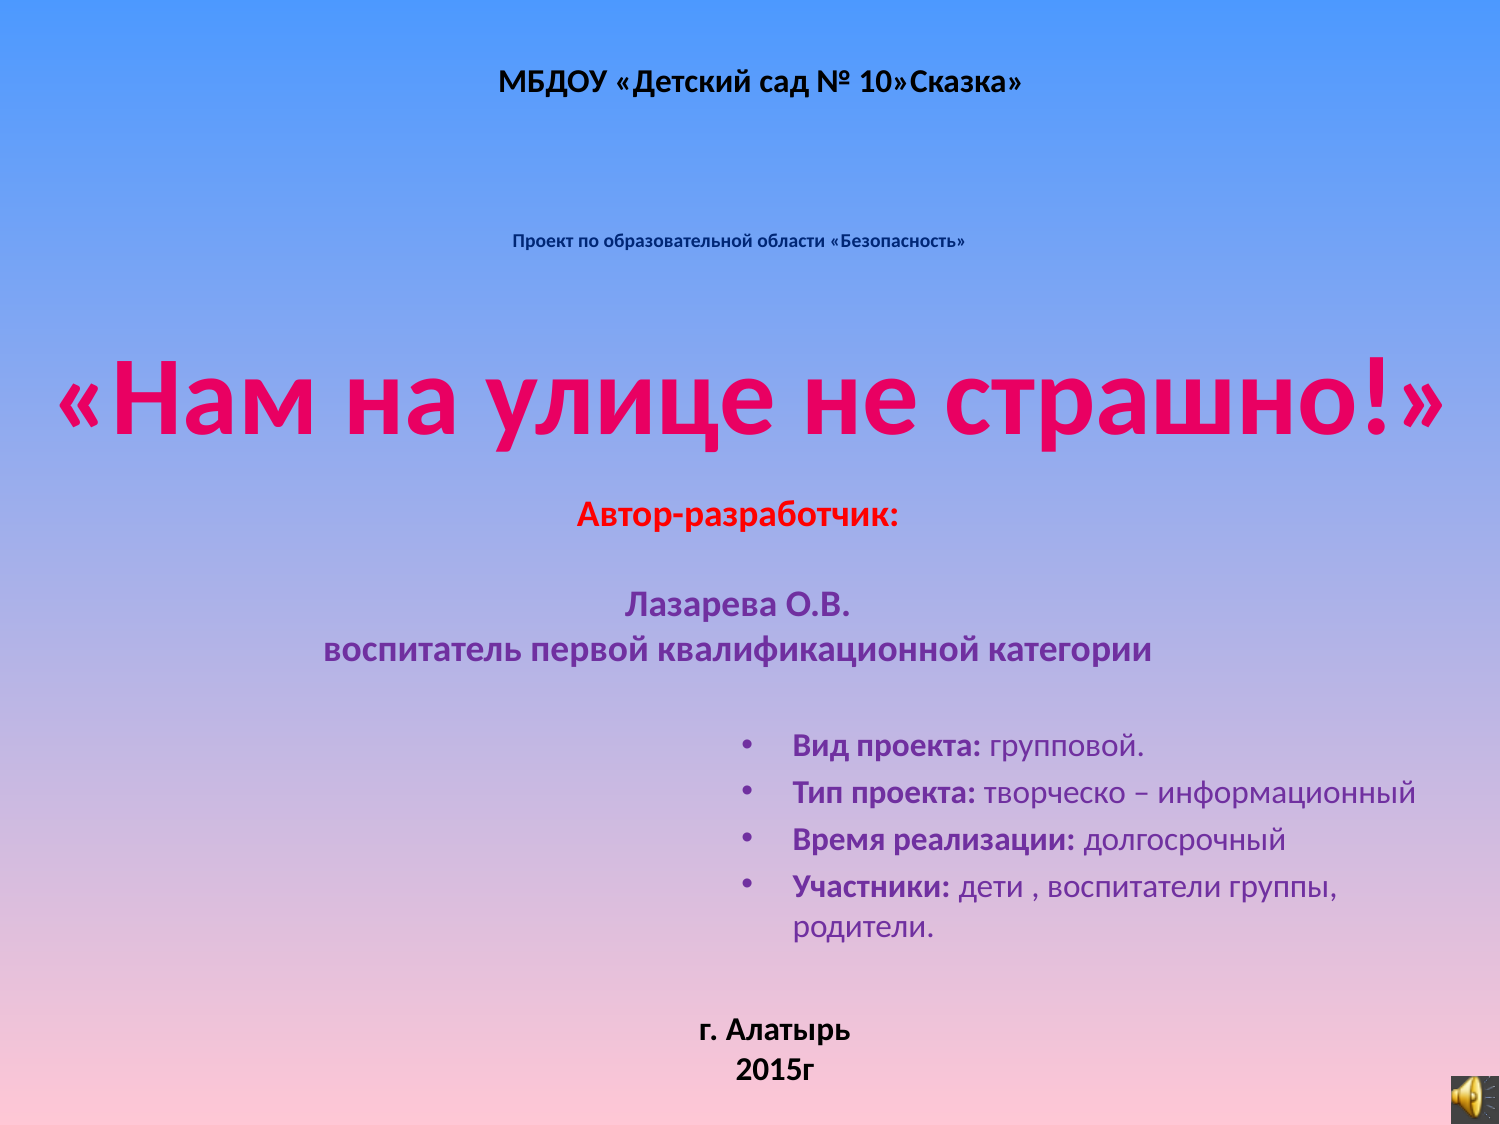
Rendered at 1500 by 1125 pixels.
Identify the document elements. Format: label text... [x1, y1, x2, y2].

text_box Автор-разработчик: Лазарева О.В. воспитатель первой квалификационной категории [135, 481, 1341, 721]
text_box «Нам на улице не страшно!» [36, 314, 1472, 465]
title Проект по образовательной области «Безопасность» [64, 219, 1415, 314]
list Вид проекта: групповой. Тип проекта: творческо – информационный Время реализации: долгосрочный Участники: дети , воспитатели группы, родители. [726, 716, 1471, 982]
text_box МБДОУ «Детский сад № 10»Сказка» [265, 51, 1258, 107]
text_box г. Алатырь 2015г [684, 1000, 867, 1095]
picture [1449, 1074, 1500, 1125]
